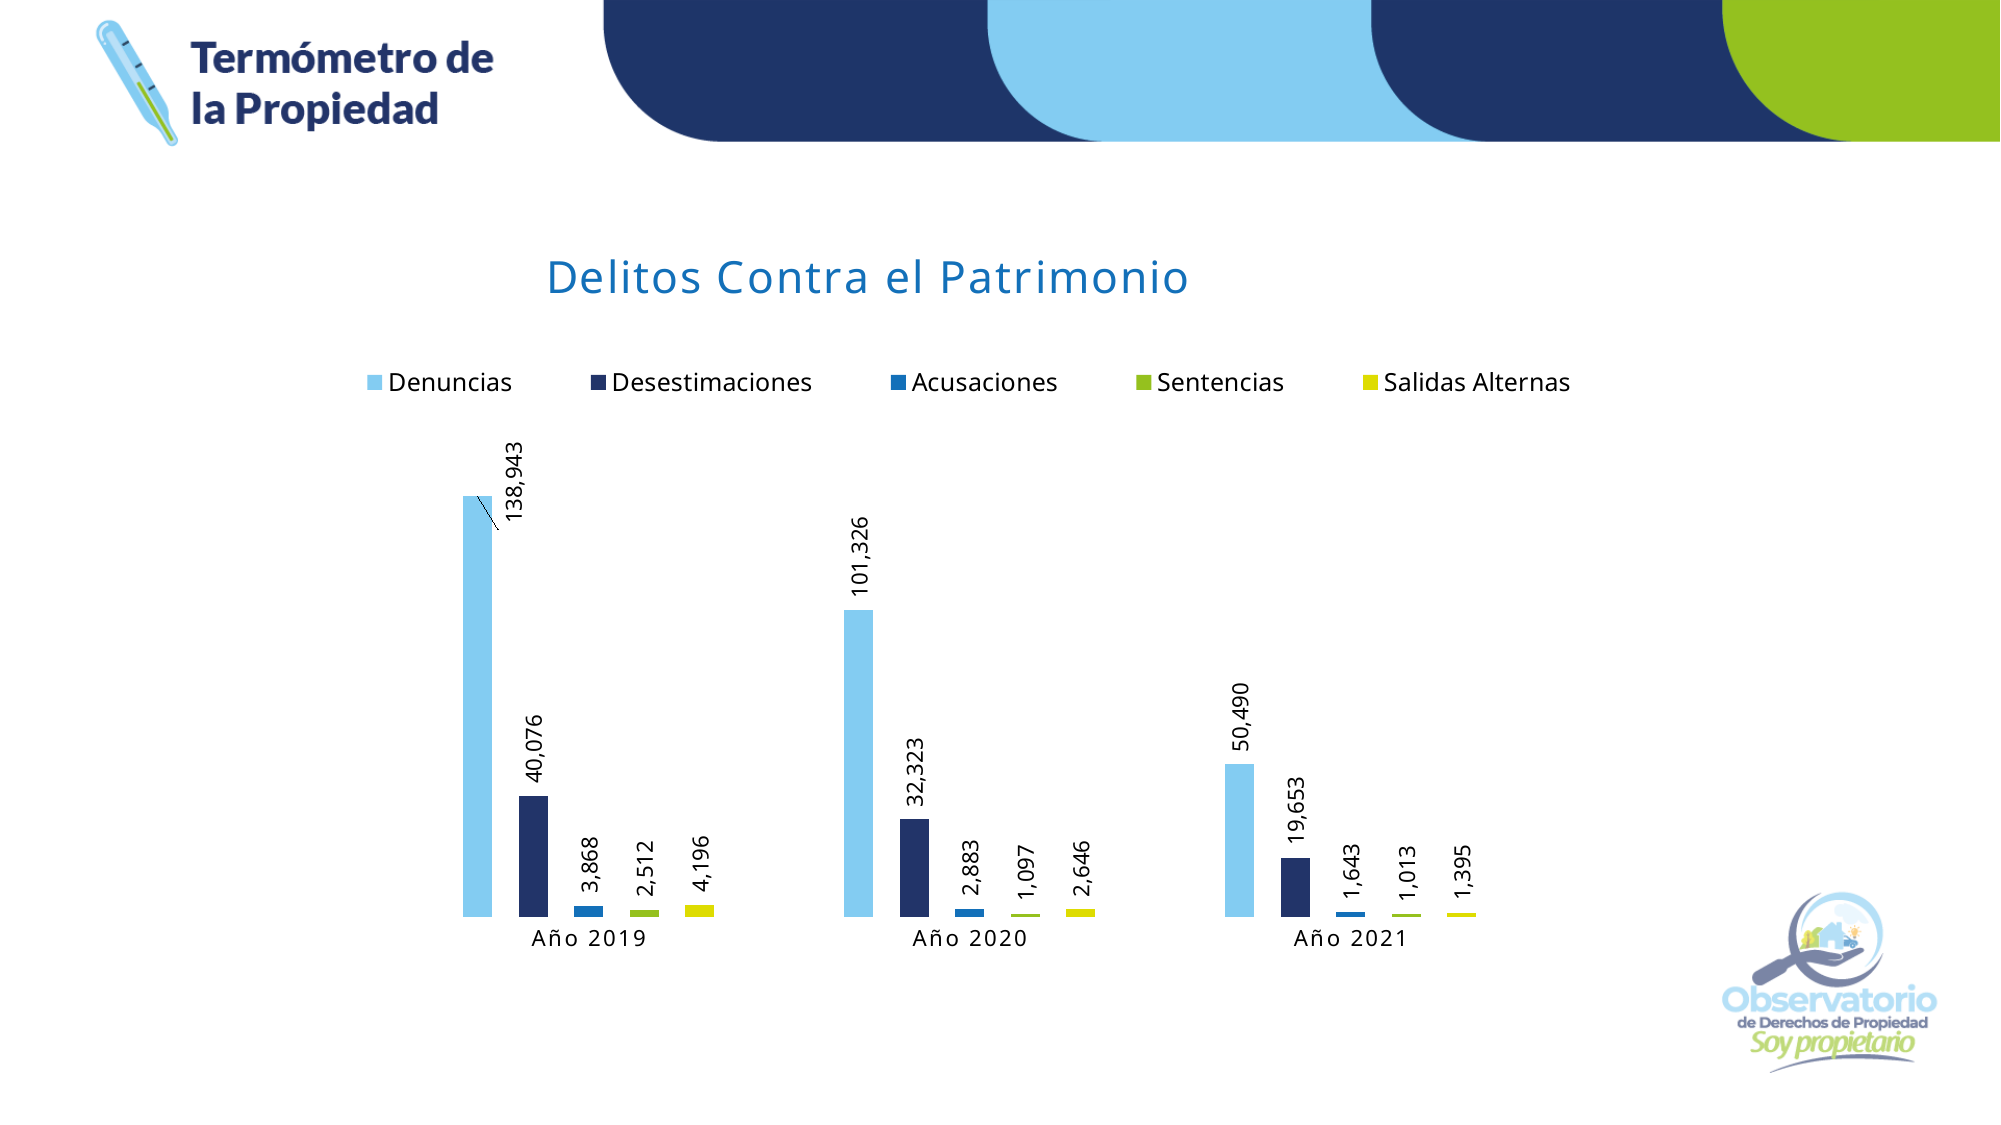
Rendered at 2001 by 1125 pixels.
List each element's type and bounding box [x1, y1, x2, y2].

chart [202, 172, 1683, 994]
picture [0, 0, 2000, 1125]
